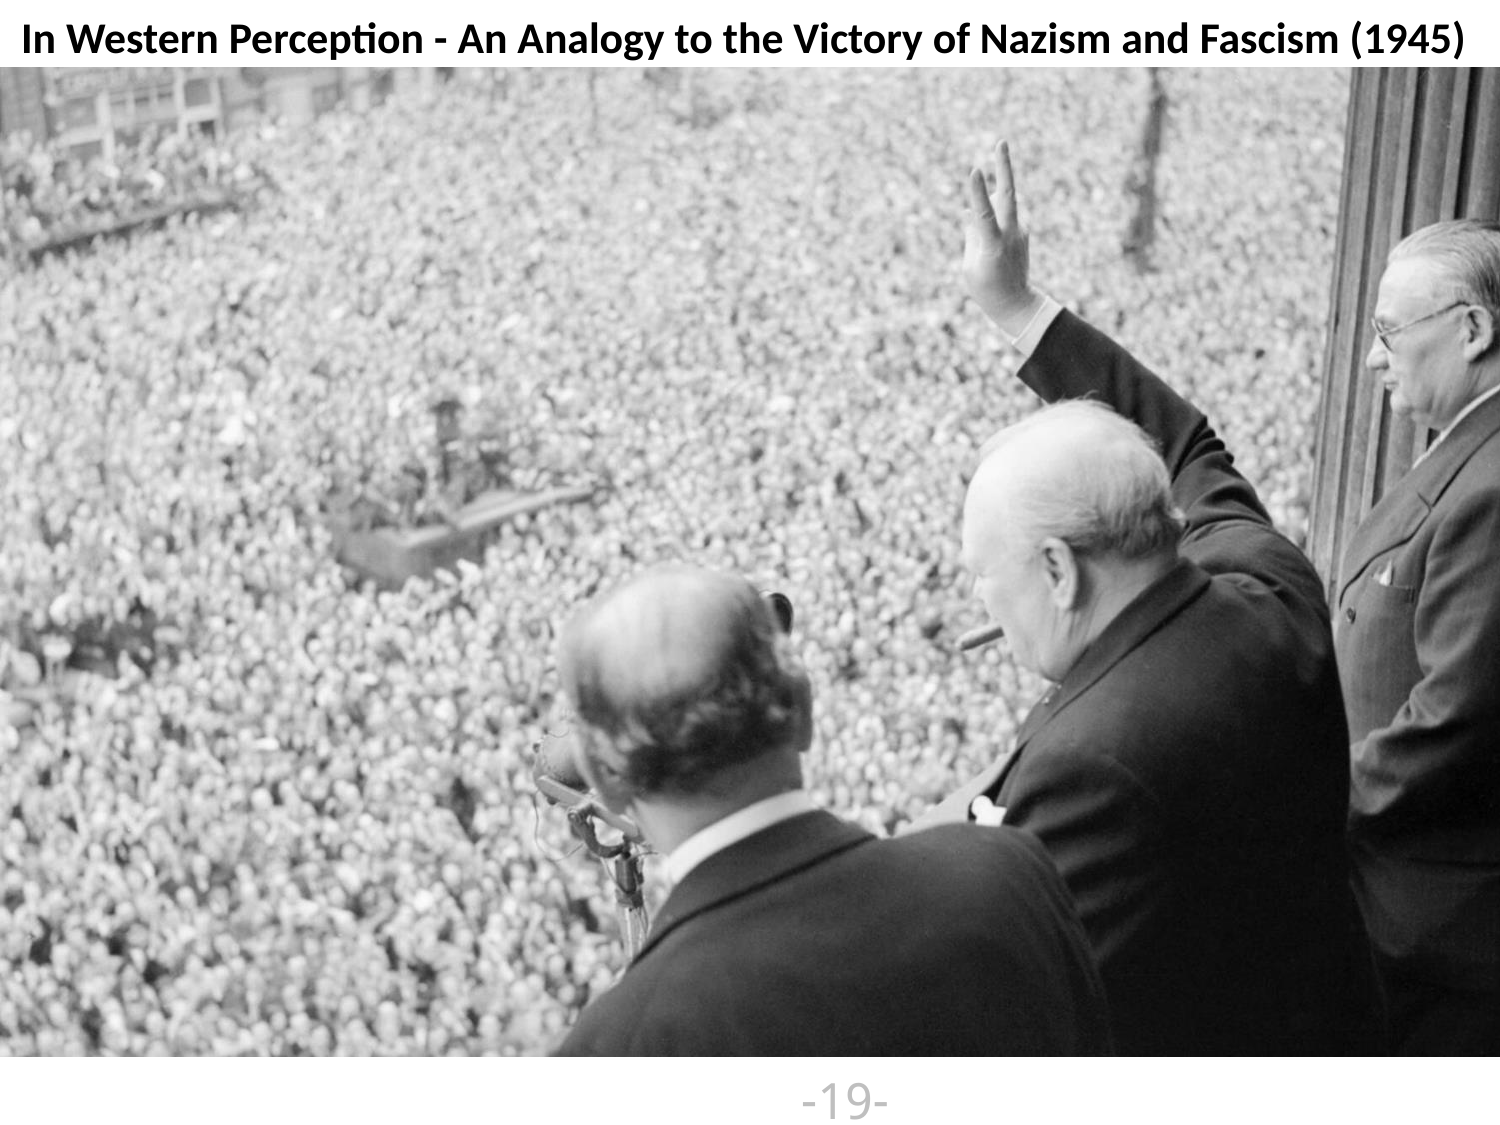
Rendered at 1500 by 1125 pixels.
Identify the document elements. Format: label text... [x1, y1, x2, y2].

picture [0, 67, 1500, 1058]
text_box In Western Perception - An Analogy to the Victory of Nazism and Fascism (1945) [6, 2, 1483, 66]
